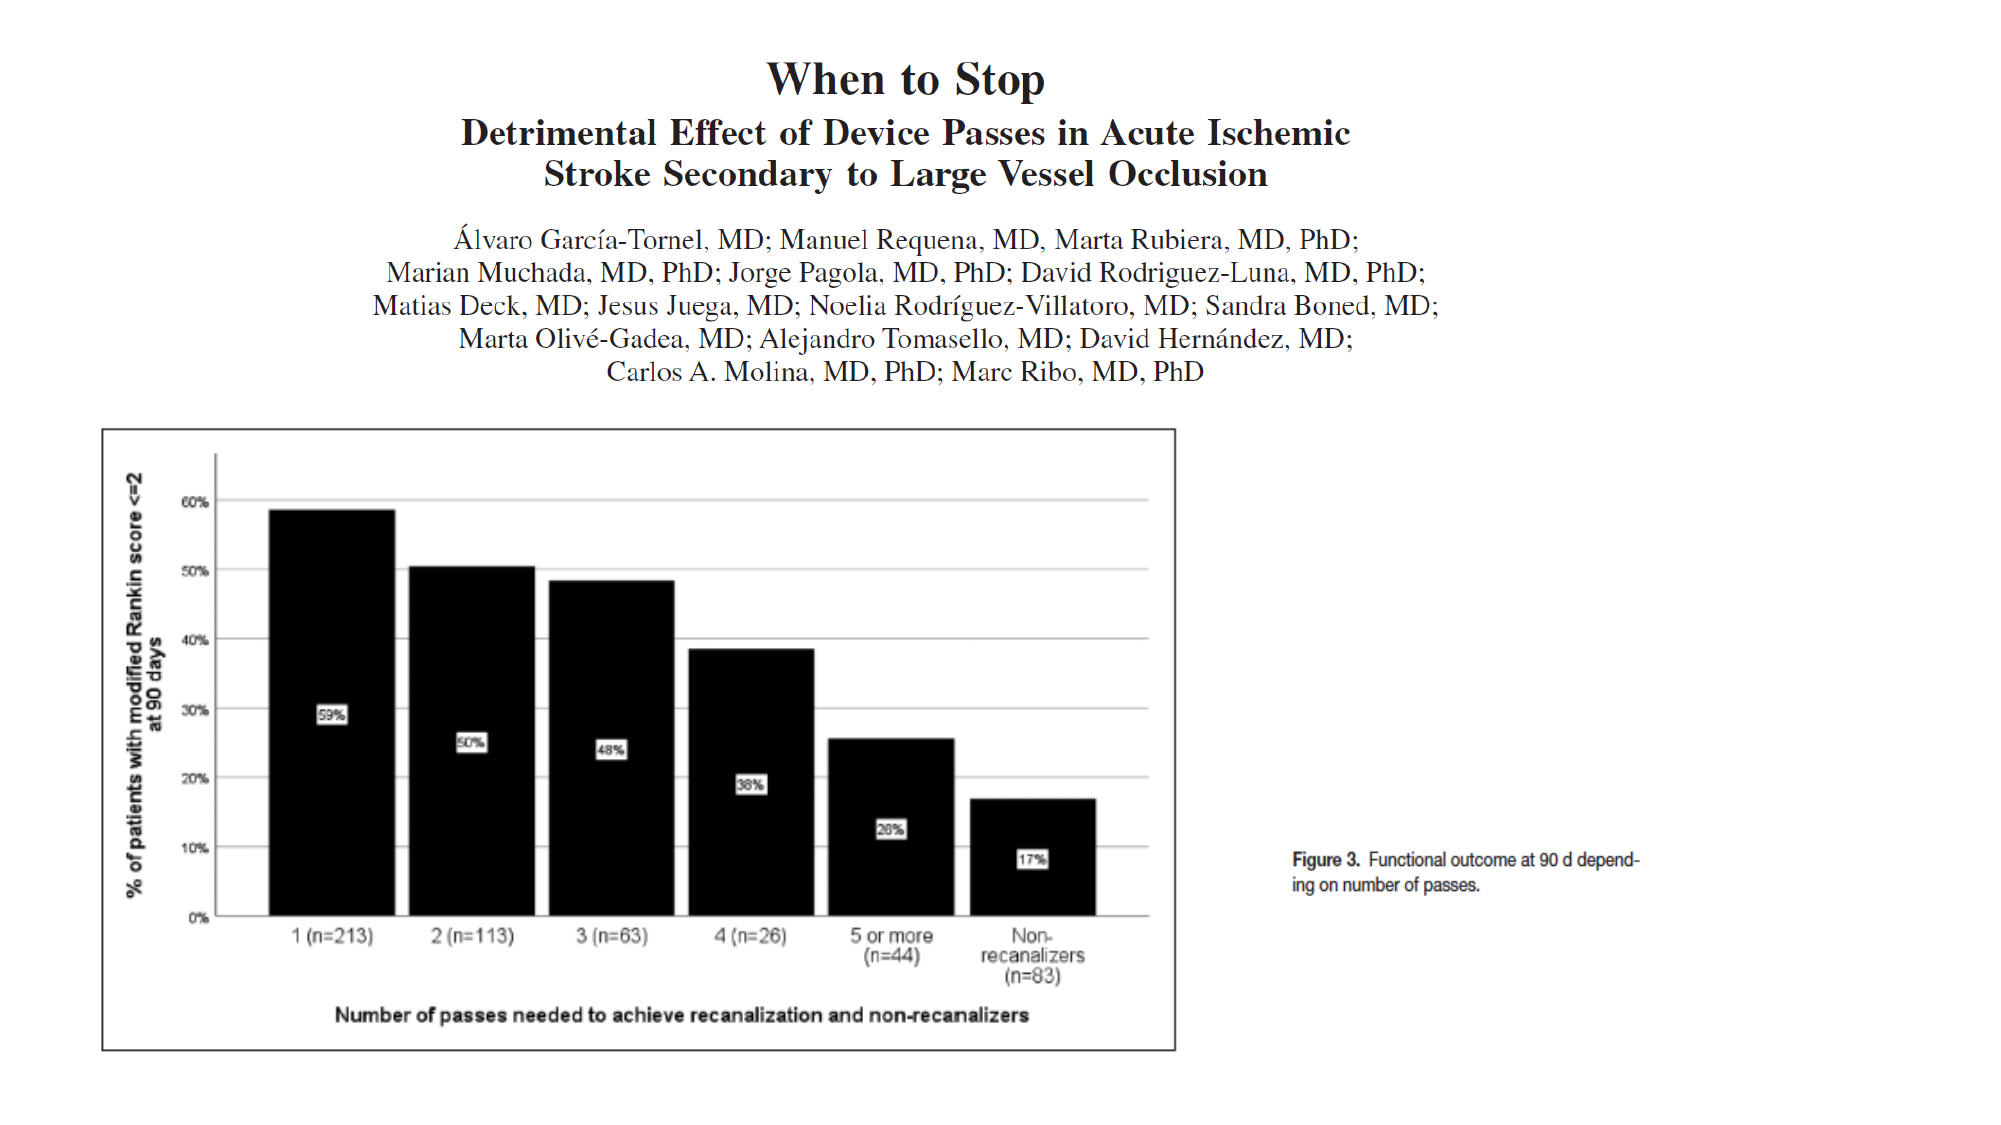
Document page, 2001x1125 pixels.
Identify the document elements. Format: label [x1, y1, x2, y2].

list [75, 409, 1214, 1082]
picture [337, 44, 1444, 395]
picture [1270, 812, 1672, 921]
